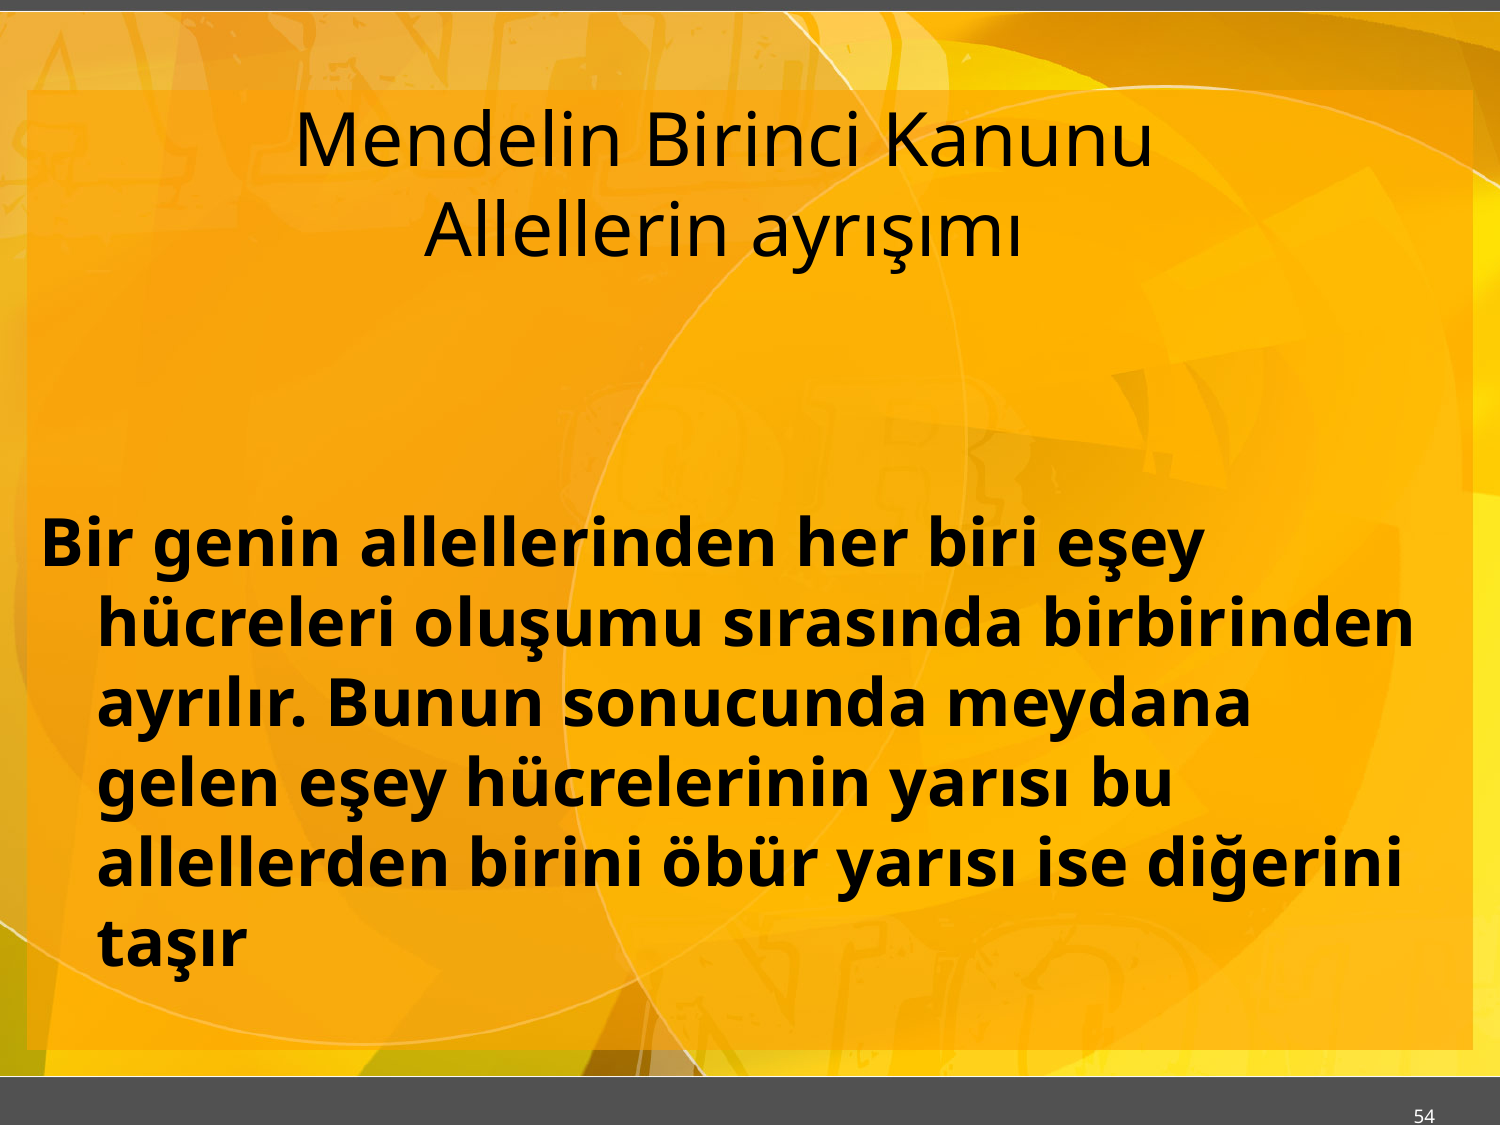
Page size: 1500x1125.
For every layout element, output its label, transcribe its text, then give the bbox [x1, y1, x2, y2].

title Mendelin Birinci Kanunu Allellerin ayrışımı [0, 137, 1451, 226]
list Bir genin allellerinden her biri eşey hücreleri oluşumu sırasında birbirinden ayrılır. Bunun sonucunda meydana gelen eşey hücrelerinin yarısı bu allellerden birini öbür yarısı ise diğerini taşır [24, 212, 1463, 1051]
picture [0, 0, 1500, 1125]
slide_number 54 [1158, 1097, 1451, 1125]
